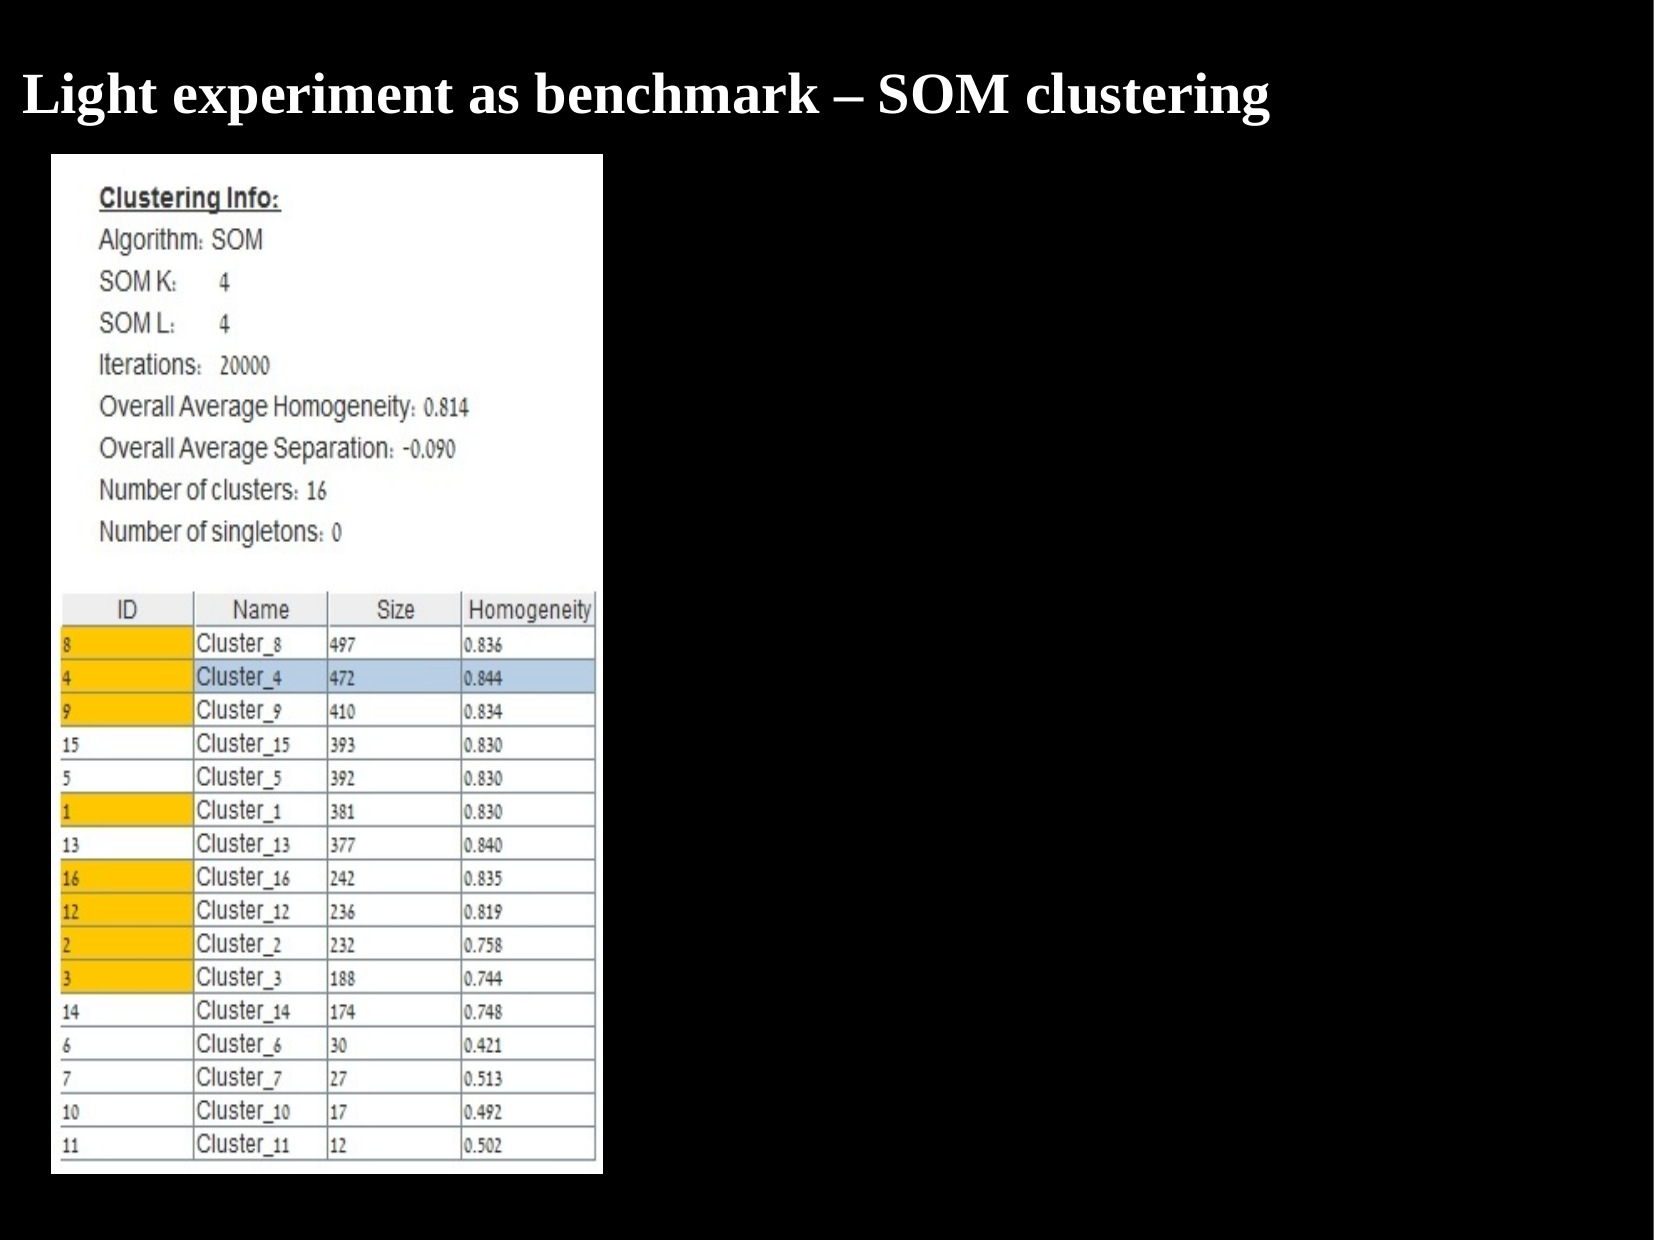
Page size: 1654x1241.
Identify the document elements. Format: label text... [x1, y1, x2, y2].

text_box Light experiment as benchmark – SOM clustering [22, 0, 1535, 197]
picture [51, 154, 604, 1174]
